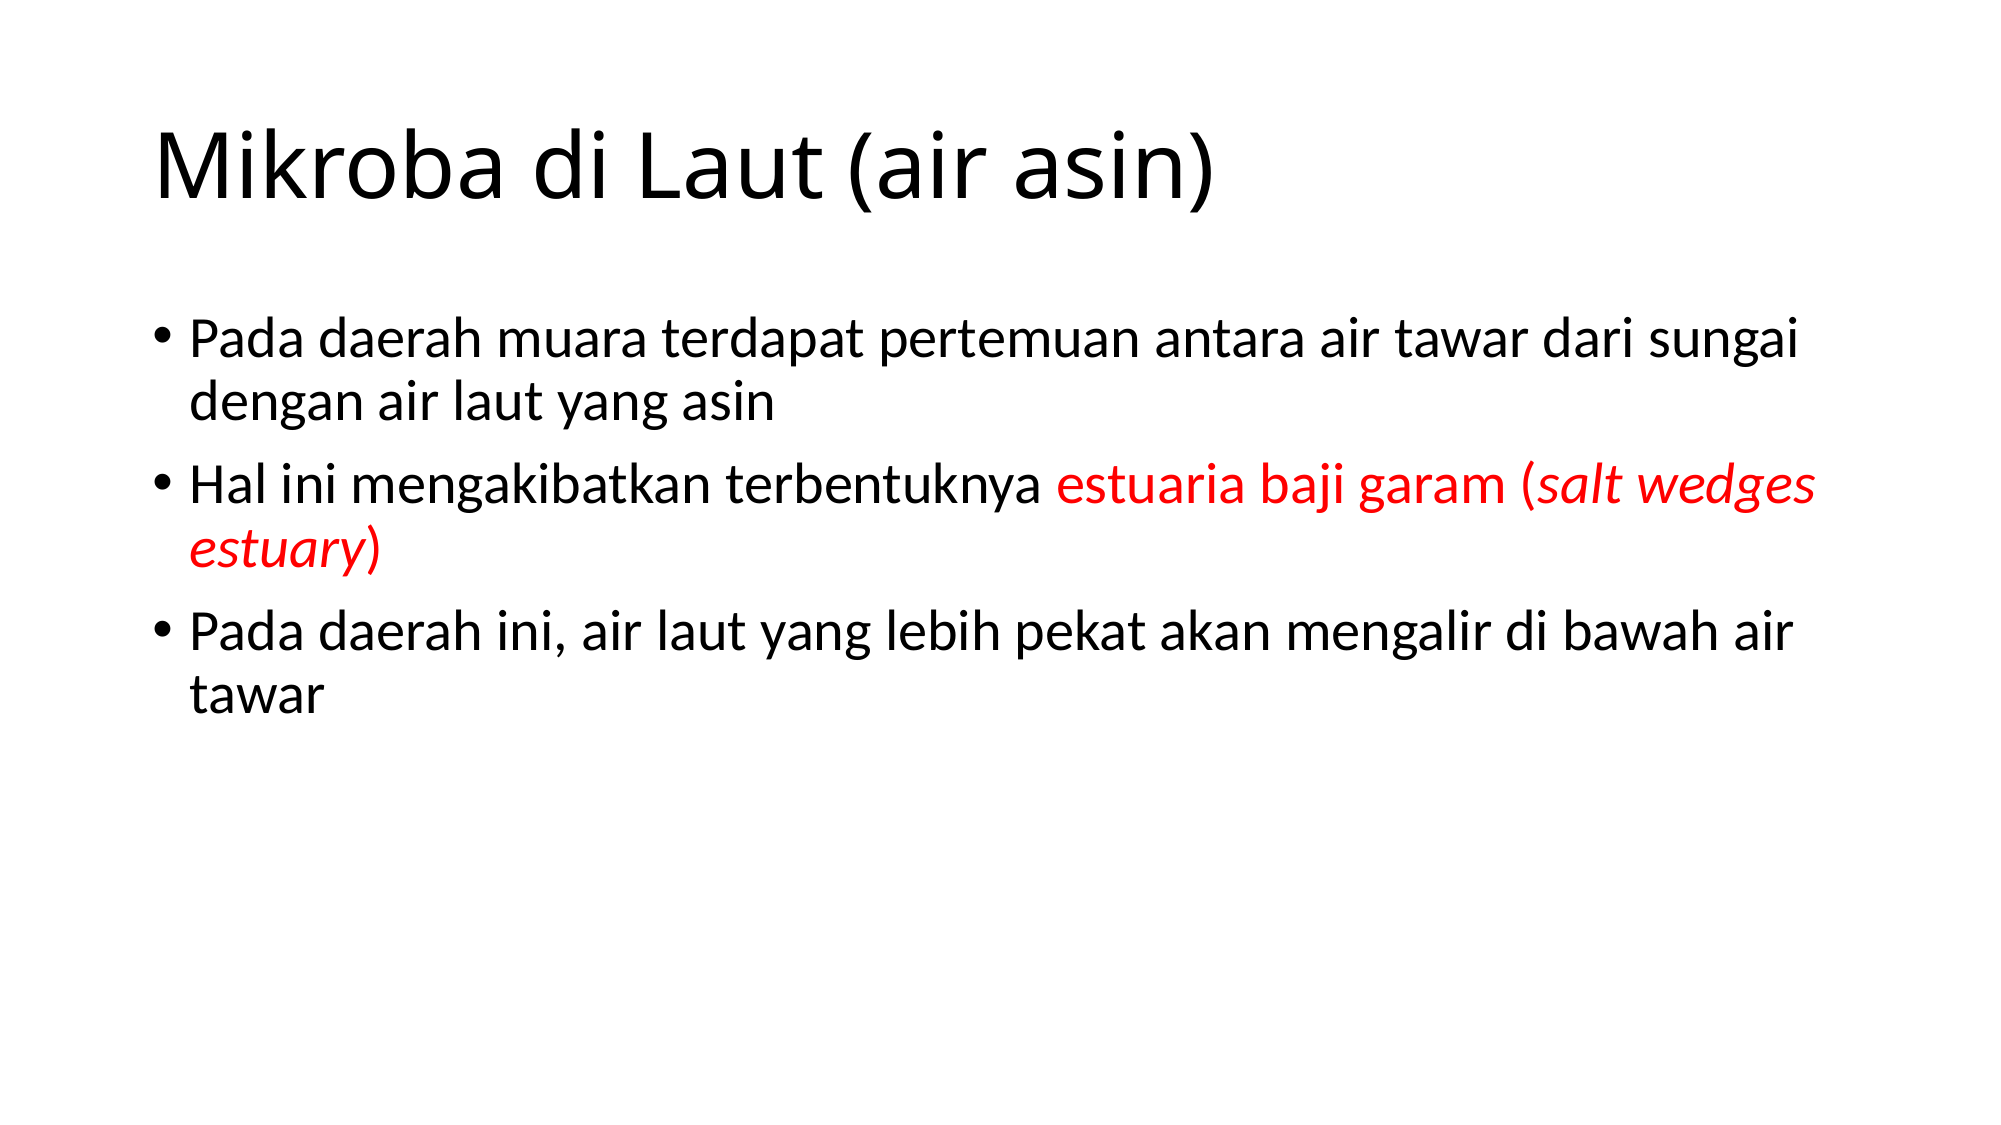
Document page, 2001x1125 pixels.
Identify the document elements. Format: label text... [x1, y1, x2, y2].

list Pada daerah muara terdapat pertemuan antara air tawar dari sungai dengan air laut yang asin Hal ini mengakibatkan terbentuknya estuaria baji garam (salt wedges estuary) Pada daerah ini, air laut yang lebih pekat akan mengalir di bawah air tawar [137, 299, 1863, 1014]
title Mikroba di Laut (air asin) [137, 59, 1863, 278]
